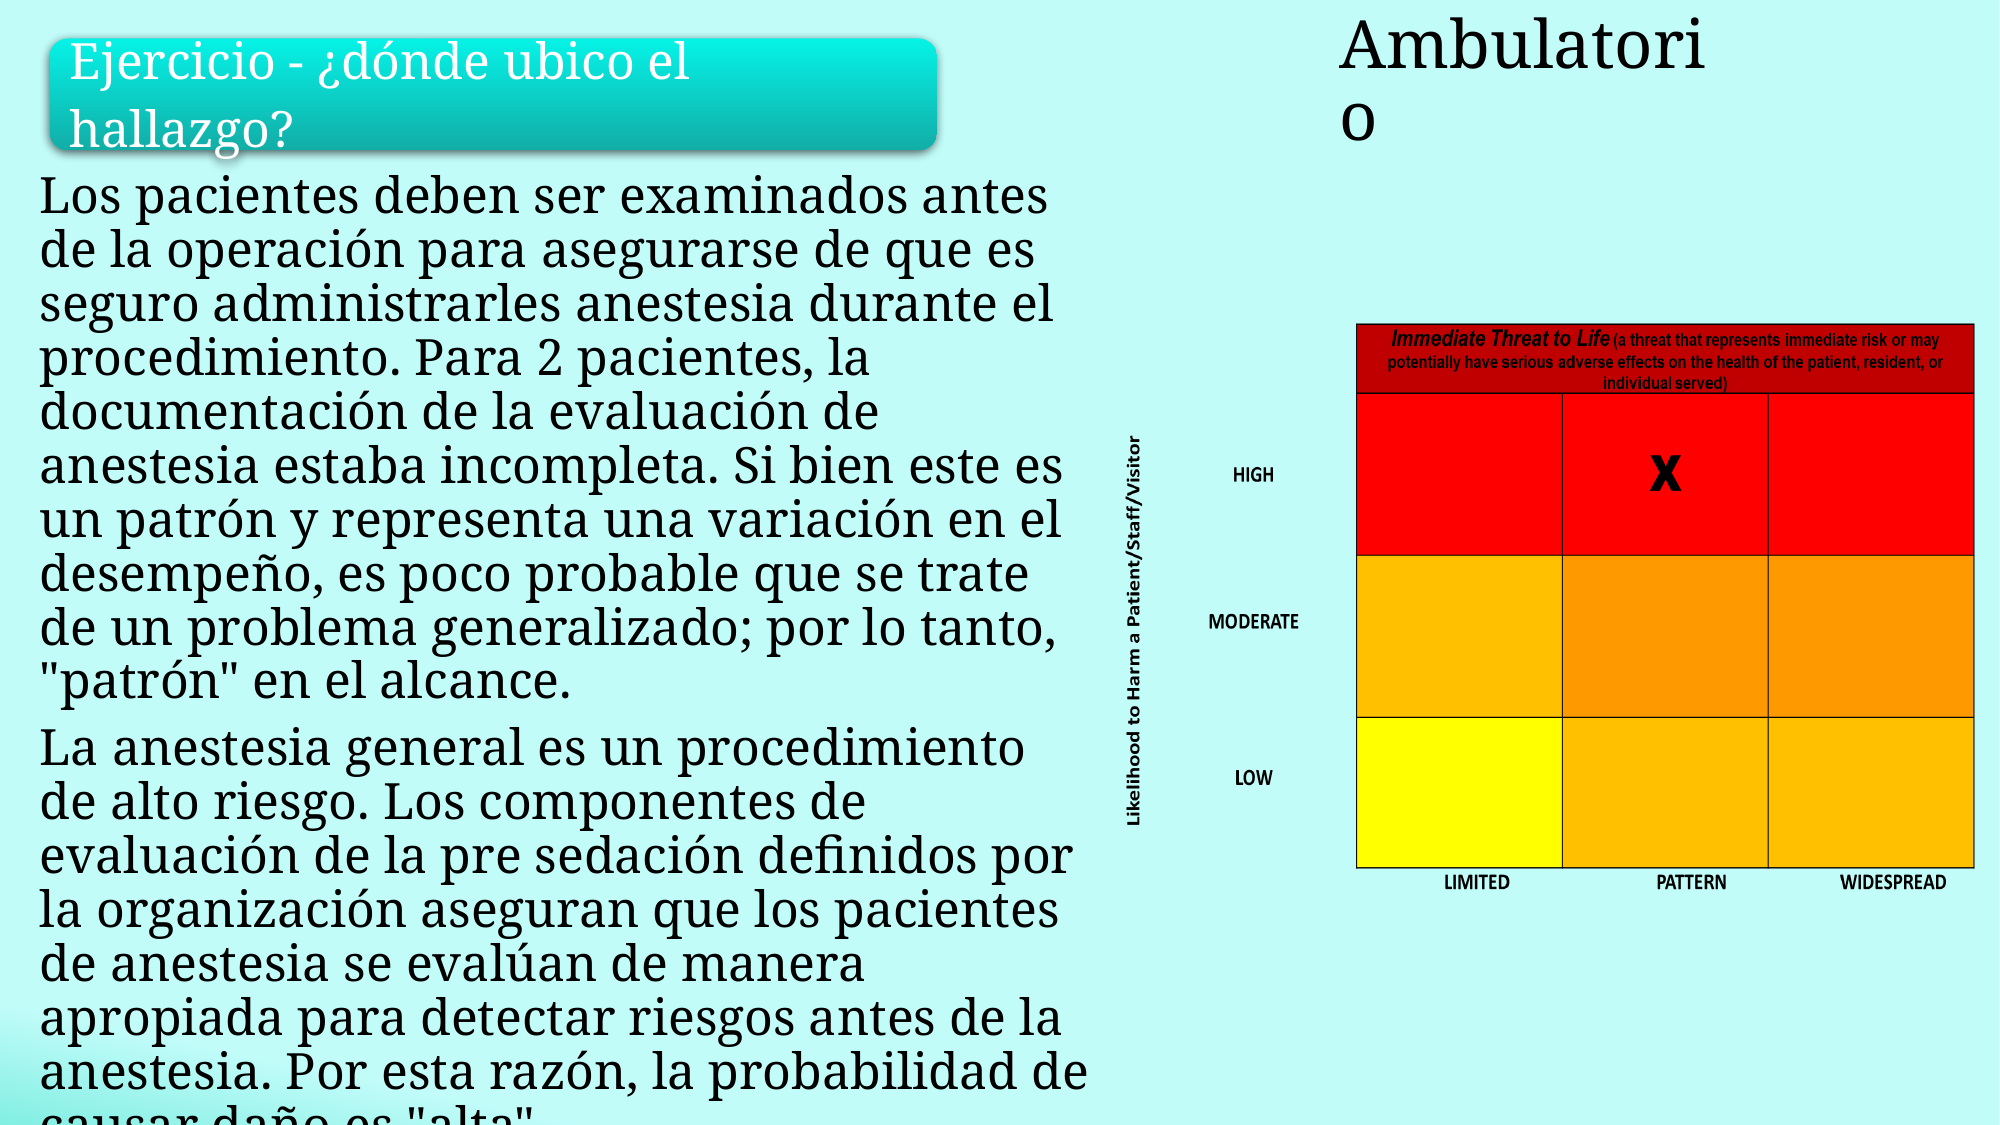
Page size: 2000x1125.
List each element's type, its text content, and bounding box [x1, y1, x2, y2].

list Los pacientes deben ser examinados antes de la operación para asegurarse de que es seguro administrarles anestesia durante el procedimiento. Para 2 pacientes, la documentación de la evaluación de anestesia estaba incompleta. Si bien este es un patrón y representa una variación en el desempeño, es poco probable que se trate de un problema generalizado; por lo tanto, "patrón" en el alcance. La anestesia general es un procedimiento de alto riesgo. Los componentes de evaluación de la pre sedación definidos por la organización aseguran que los pacientes de anestesia se evalúan de manera apropiada para detectar riesgos antes de la anestesia. Por esta razón, la probabilidad de causar daño es "alta". [24, 162, 1113, 1100]
title Ambulatorio [1324, 81, 1750, 163]
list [1037, 316, 1975, 963]
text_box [49, 38, 938, 150]
